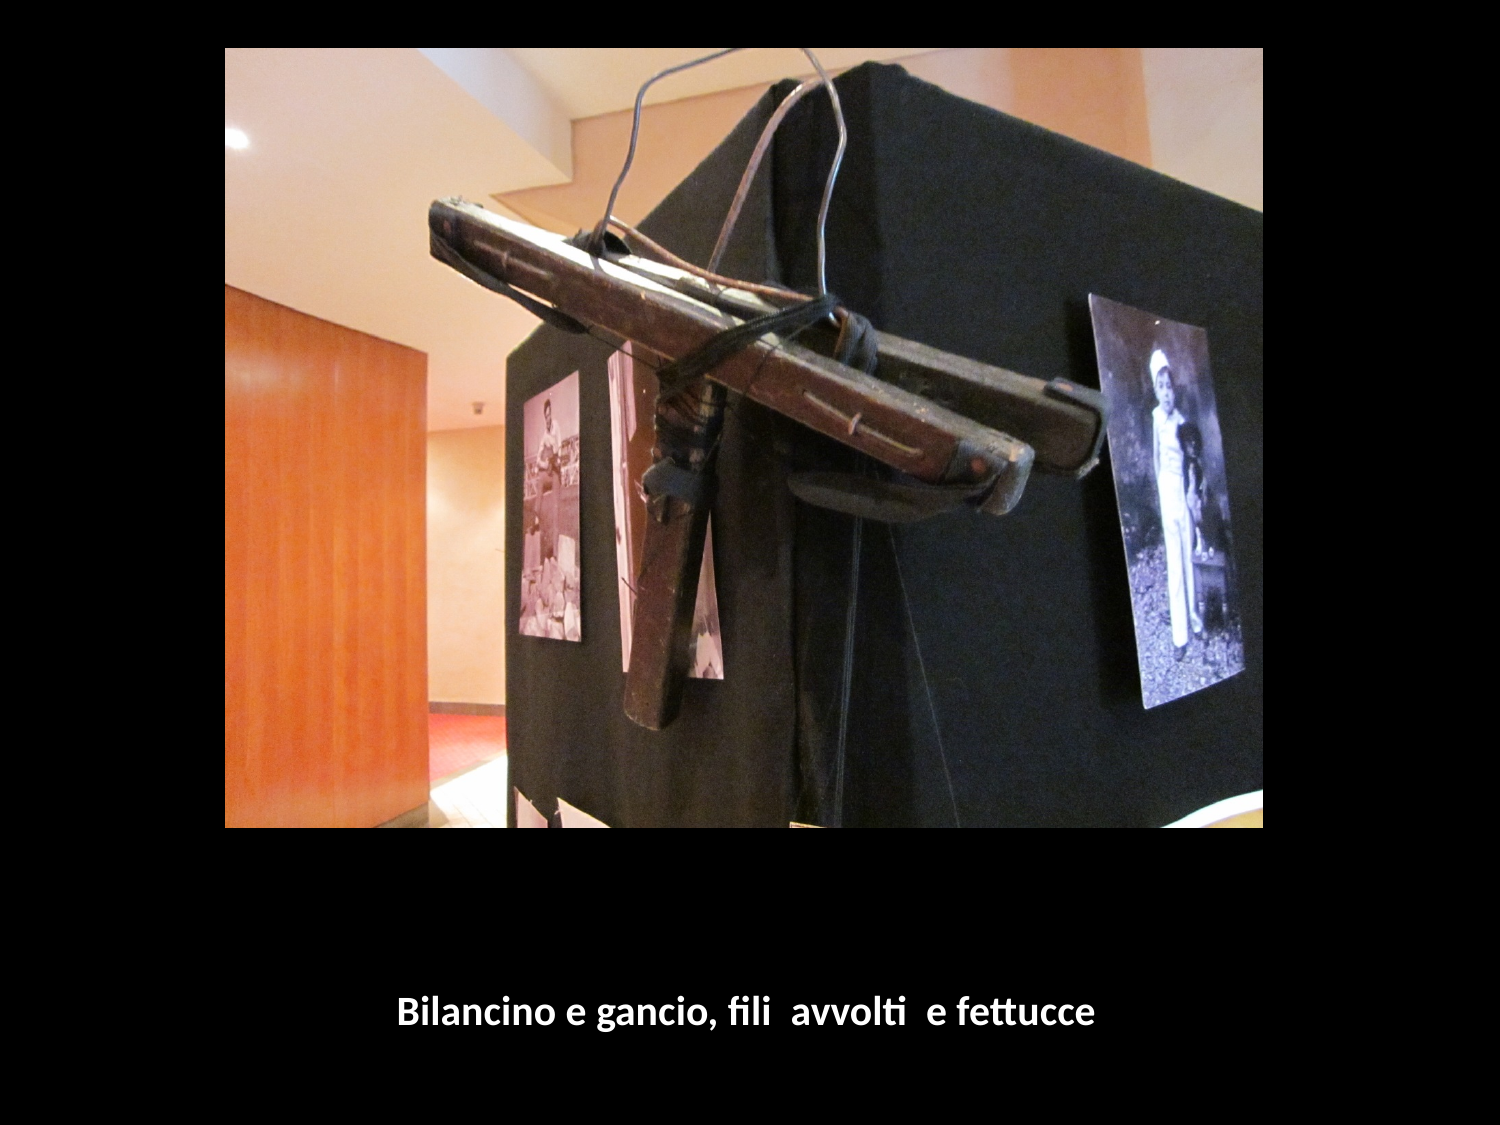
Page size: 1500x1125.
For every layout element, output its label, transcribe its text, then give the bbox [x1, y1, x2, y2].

picture [224, 48, 1264, 828]
list Bilancino e gancio, fili avvolti e fettucce [301, 975, 1202, 1108]
